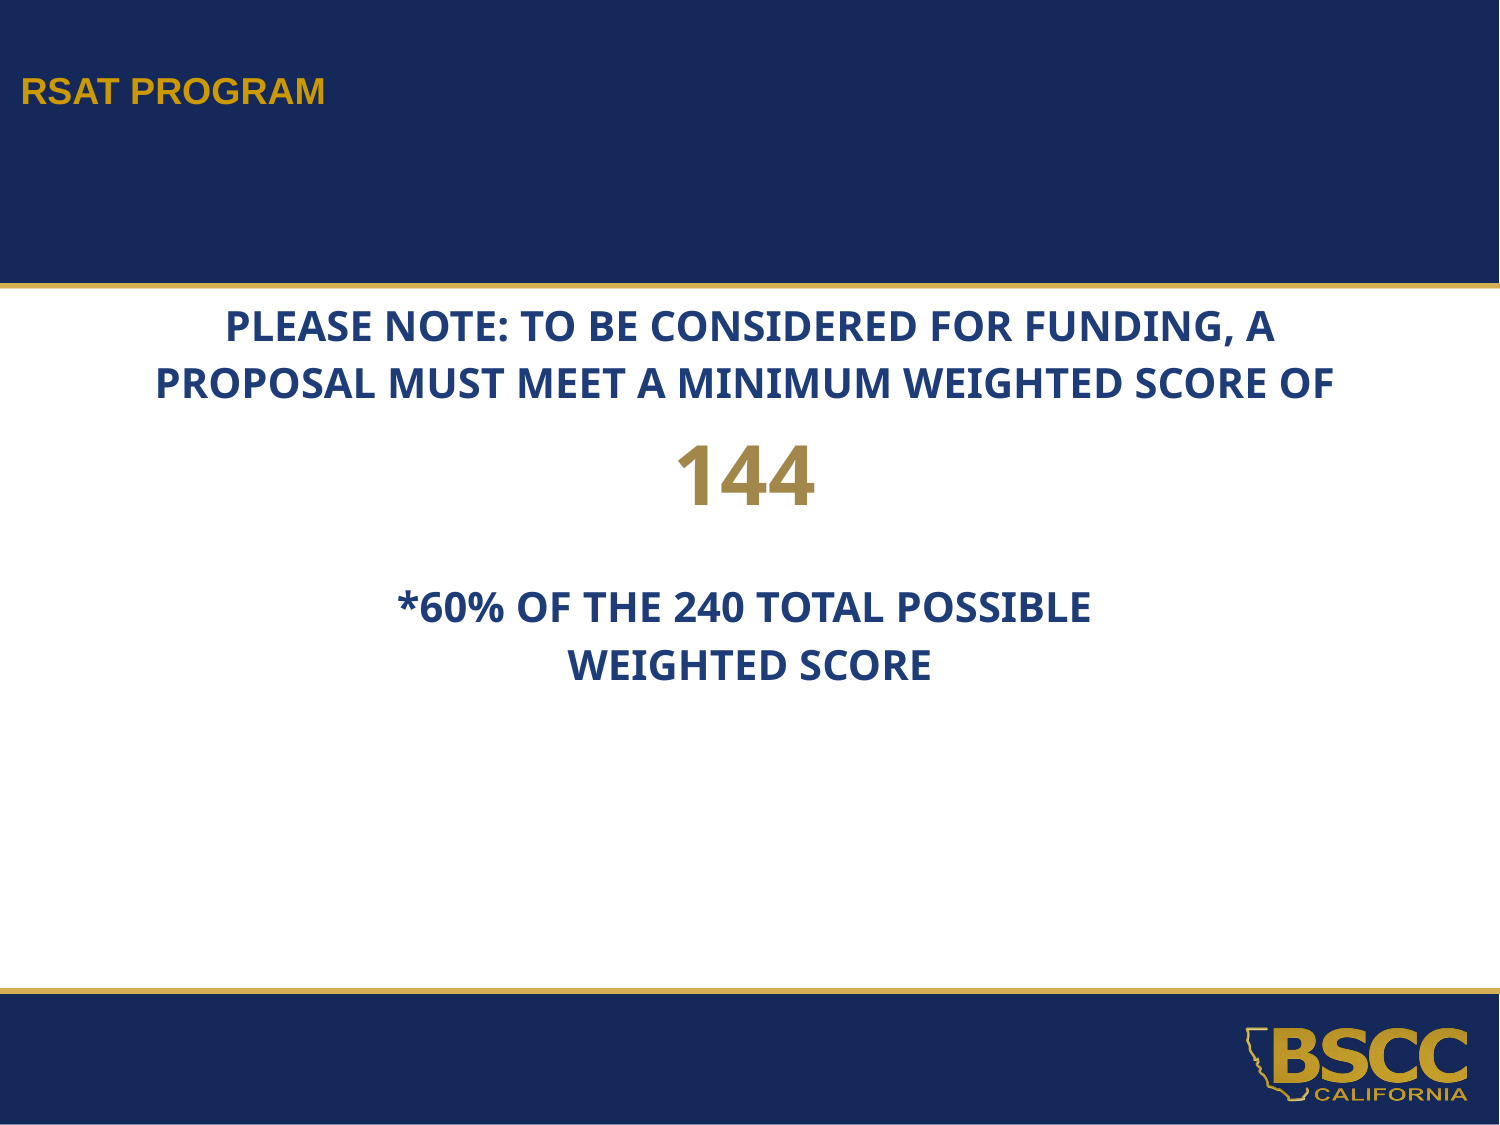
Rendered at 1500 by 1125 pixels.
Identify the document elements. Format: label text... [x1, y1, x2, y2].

text_box RSAT PROGRAM [5, 61, 1356, 120]
list PLEASE NOTE: TO BE CONSIDERED FOR FUNDING, A PROPOSAL MUST MEET A MINIMUM WEIGHTED SCORE OF 144 *60% OF THE 240 TOTAL POSSIBLE WEIGHTED SCORE [112, 119, 1388, 1064]
picture [0, 0, 1500, 1125]
